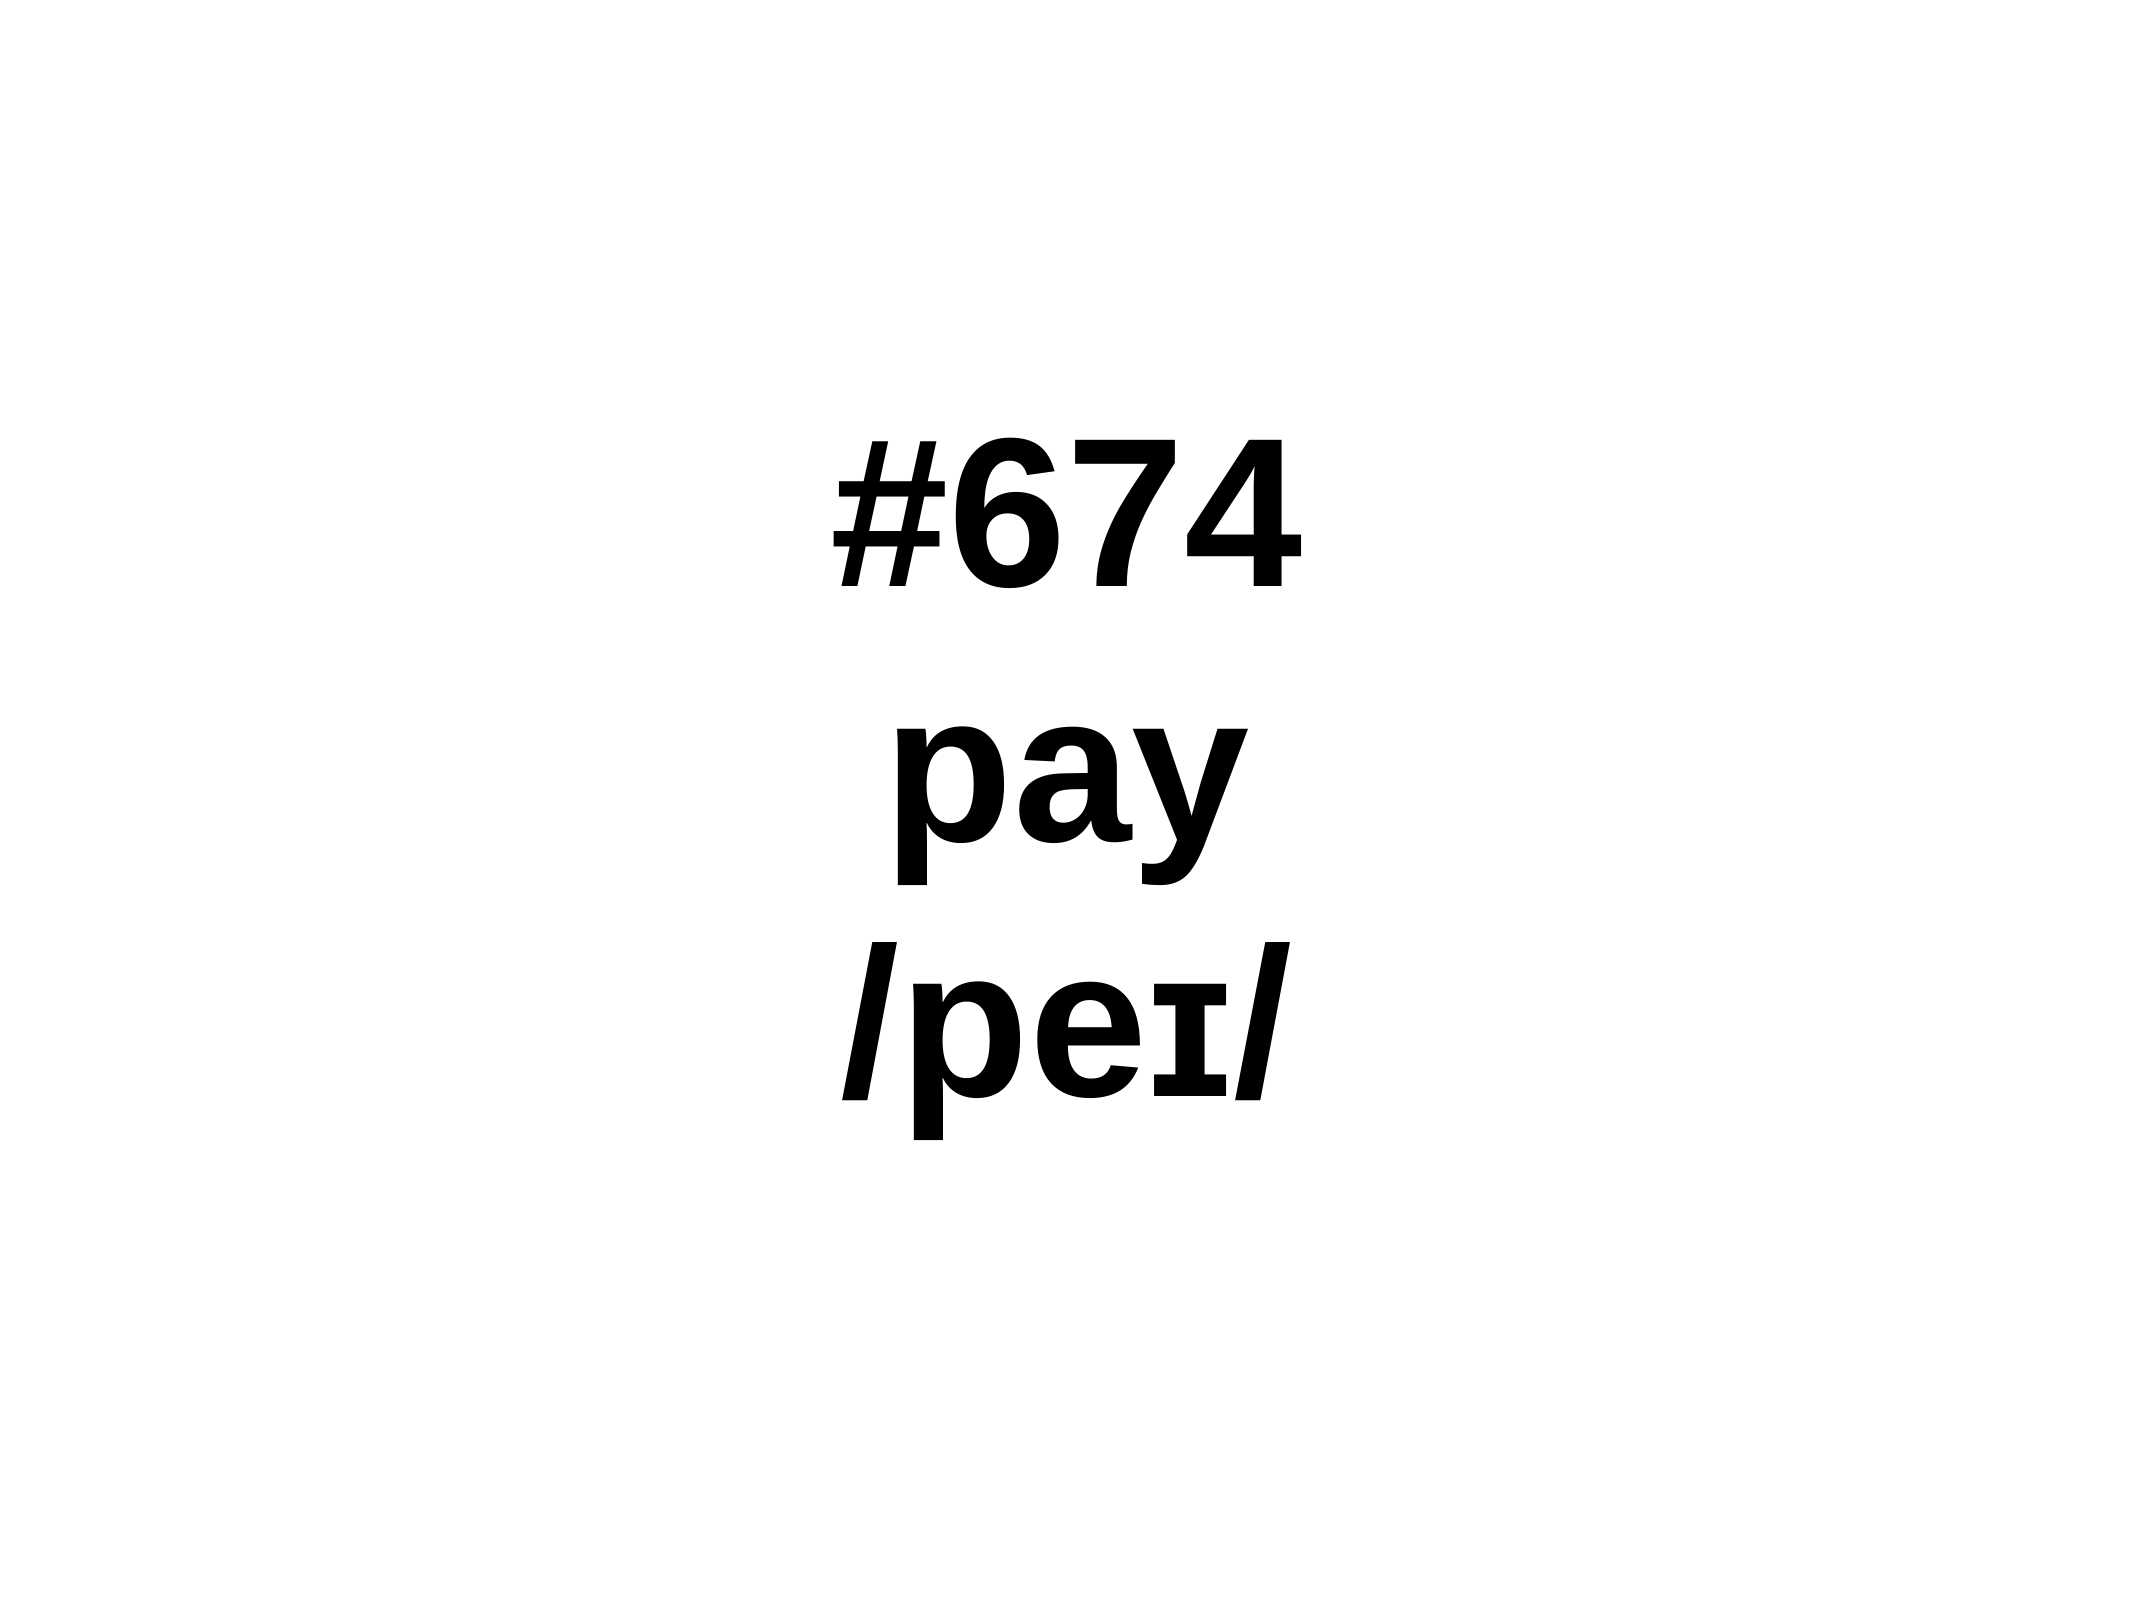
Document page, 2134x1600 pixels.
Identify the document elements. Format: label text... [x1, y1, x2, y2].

list #674 pay /peɪ/ [207, 366, 1926, 1147]
